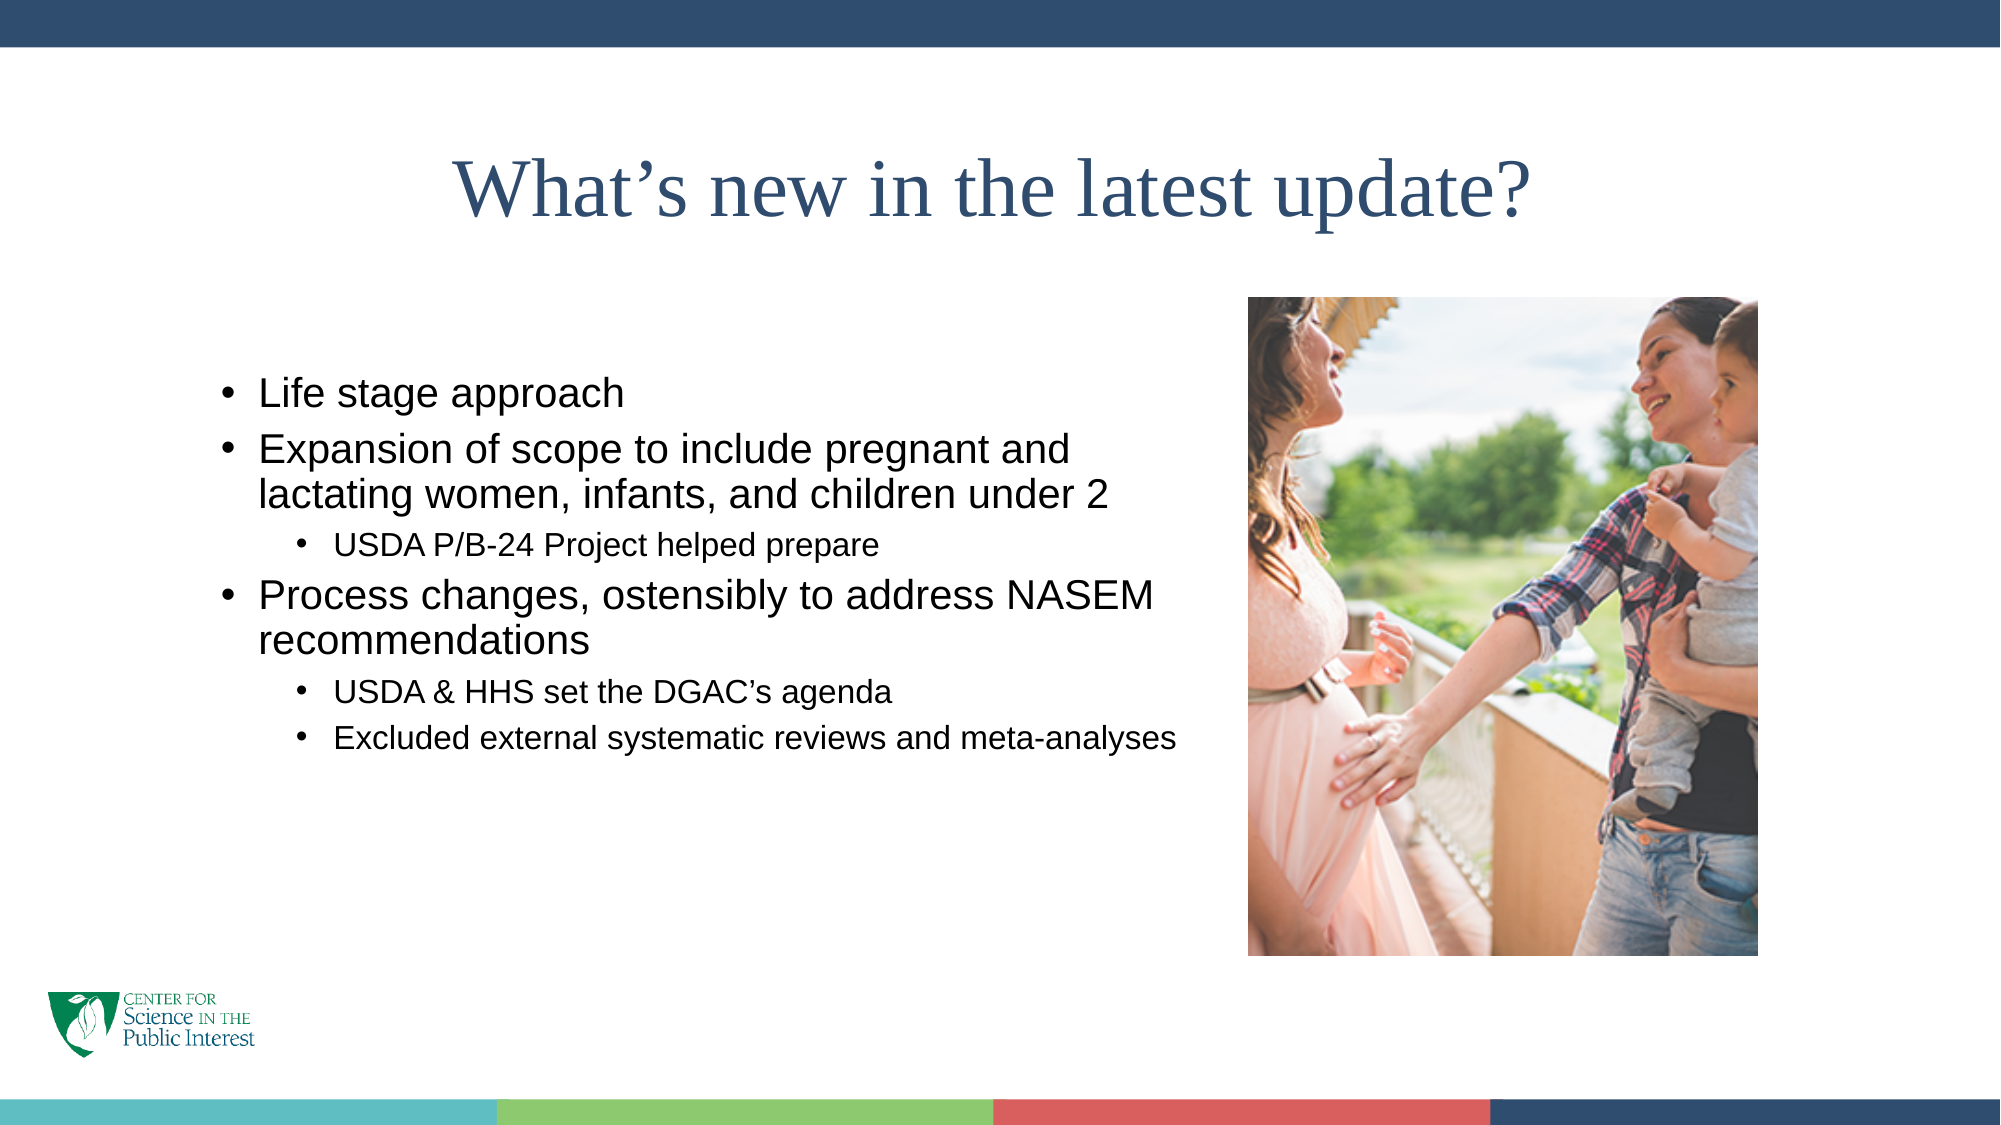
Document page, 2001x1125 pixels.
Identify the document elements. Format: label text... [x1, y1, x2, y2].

text_box Life stage approach Expansion of scope to include pregnant and lactating women, infants, and children under 2 USDA P/B-24 Project helped prepare Process changes, ostensibly to address NASEM recommendations USDA & HHS set the DGAC’s agenda Excluded external systematic reviews and meta-analyses [130, 313, 1218, 1028]
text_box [0, 1099, 2000, 1125]
text_box [0, 0, 2000, 48]
picture [1248, 297, 1758, 956]
picture [48, 992, 255, 1058]
text_box What’s new in the latest update? [130, 80, 1856, 298]
